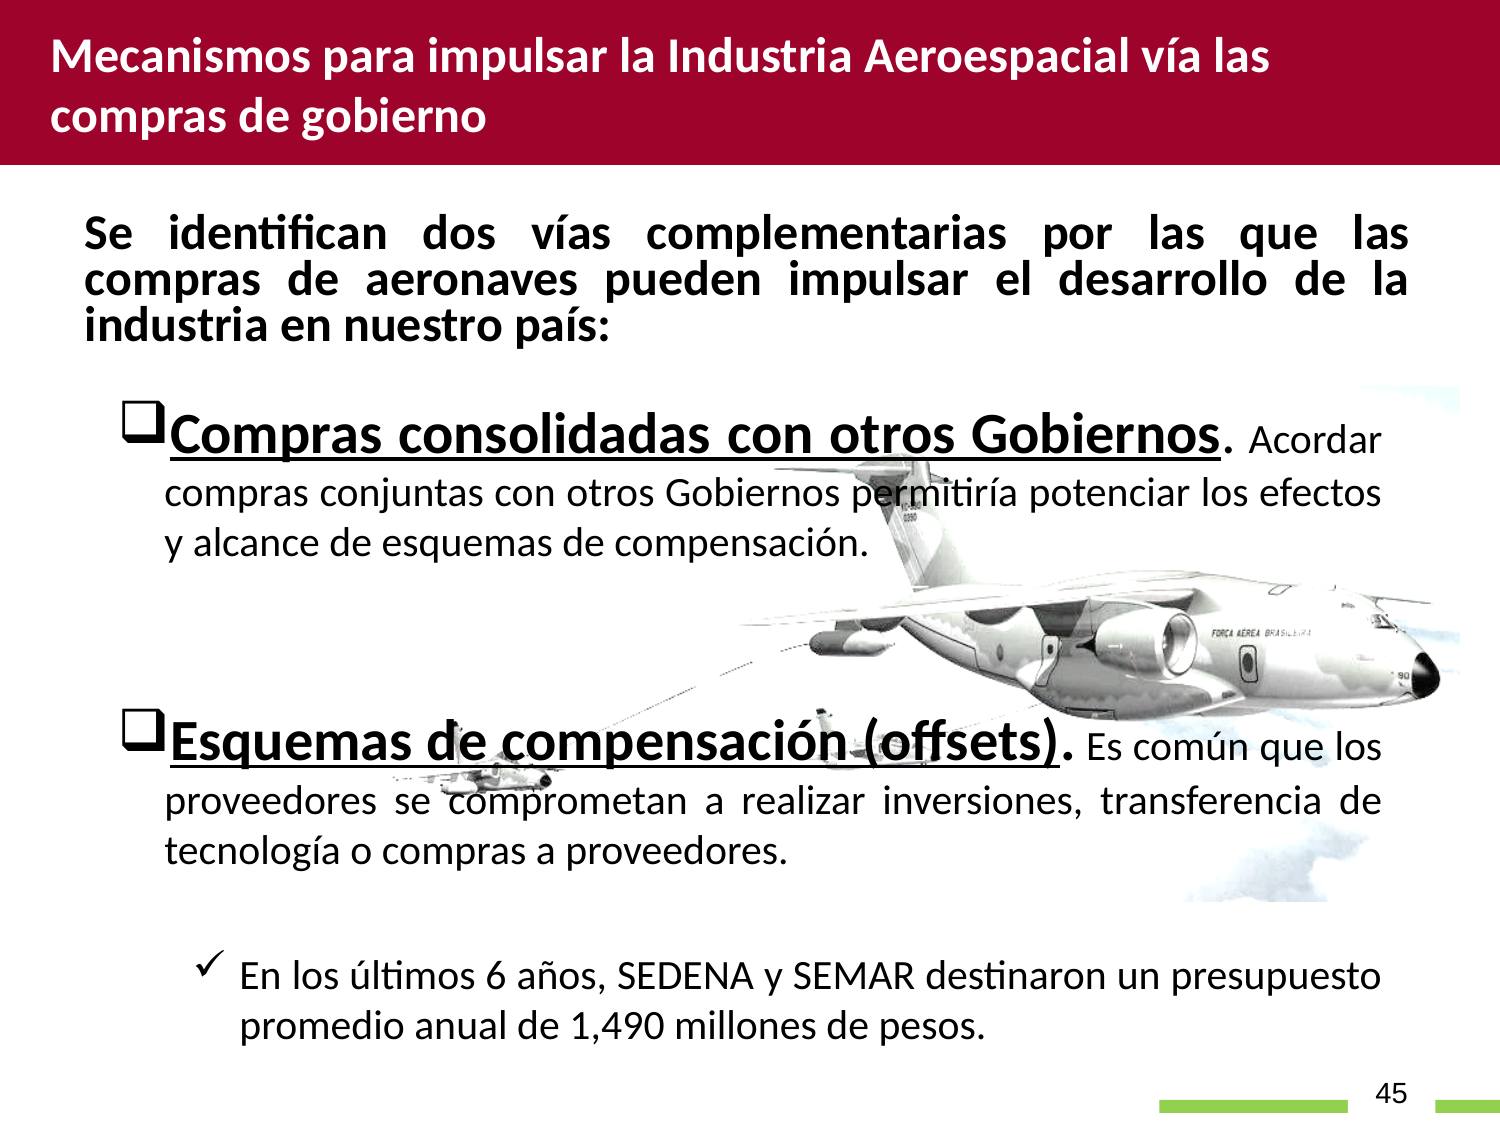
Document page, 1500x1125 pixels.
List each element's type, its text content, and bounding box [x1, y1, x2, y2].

text_box Se identifican dos vías complementarias por las que las compras de aeronaves pueden impulsar el desarrollo de la industria en nuestro país: [70, 206, 1426, 359]
picture [0, 0, 1500, 165]
text_box Compras consolidadas con otros Gobiernos. Acordar compras conjuntas con otros Gobiernos permitiría potenciar los efectos y alcance de esquemas de compensación. Esquemas de compensación (offsets). Es común que los proveedores se comprometan a realizar inversiones, transferencia de tecnología o compras a proveedores. En los últimos 6 años, SEDENA y SEMAR destinaron un presupuesto promedio anual de 1,490 millones de pesos. [102, 387, 1398, 1055]
picture [358, 386, 1461, 903]
